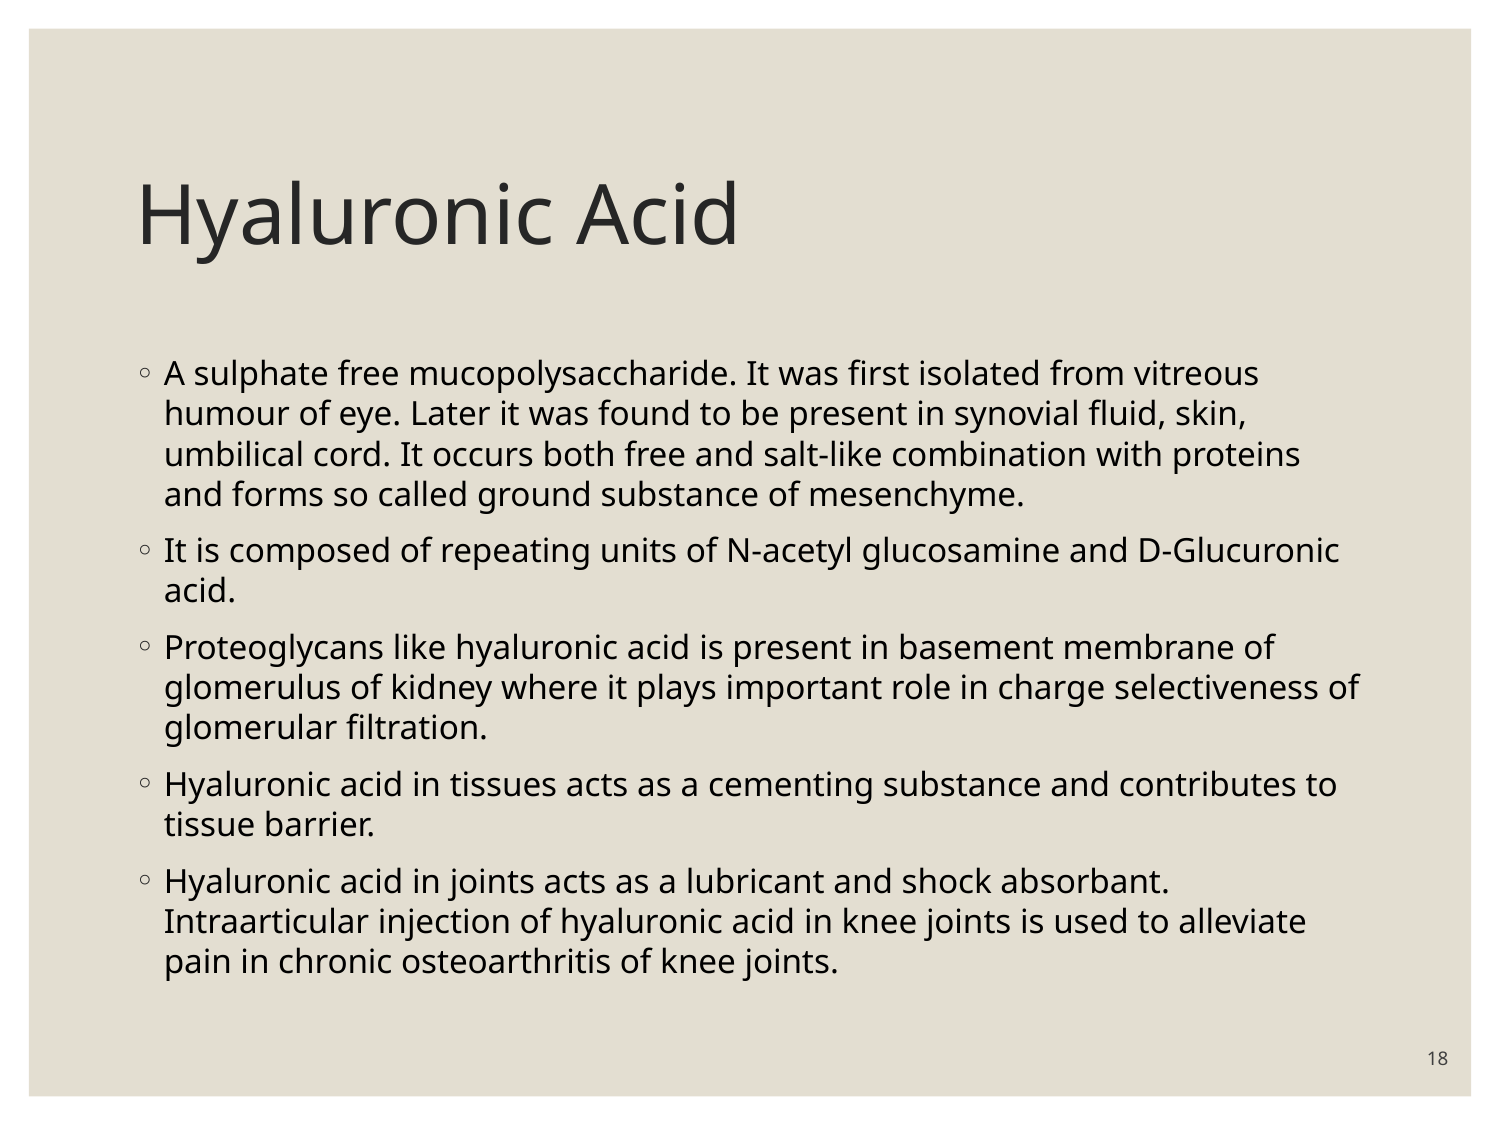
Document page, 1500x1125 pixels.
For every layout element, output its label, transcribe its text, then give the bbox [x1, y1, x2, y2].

list A sulphate free mucopolysaccharide. It was first isolated from vitreous humour of eye. Later it was found to be present in synovial fluid, skin, umbilical cord. It occurs both free and salt-like combination with proteins and forms so called ground substance of mesenchyme. It is composed of repeating units of N-acetyl glucosamine and D-Glucuronic acid. Proteoglycans like hyaluronic acid is present in basement membrane of glomerulus of kidney where it plays important role in charge selectiveness of glomerular filtration. Hyaluronic acid in tissues acts as a cementing substance and contributes to tissue barrier. Hyaluronic acid in joints acts as a lubricant and shock absorbant. Intraarticular injection of hyaluronic acid in knee joints is used to alleviate pain in chronic osteoarthritis of knee joints. [120, 345, 1380, 990]
title Hyaluronic Acid [120, 105, 1380, 331]
slide_number 18 [1283, 1035, 1464, 1080]
